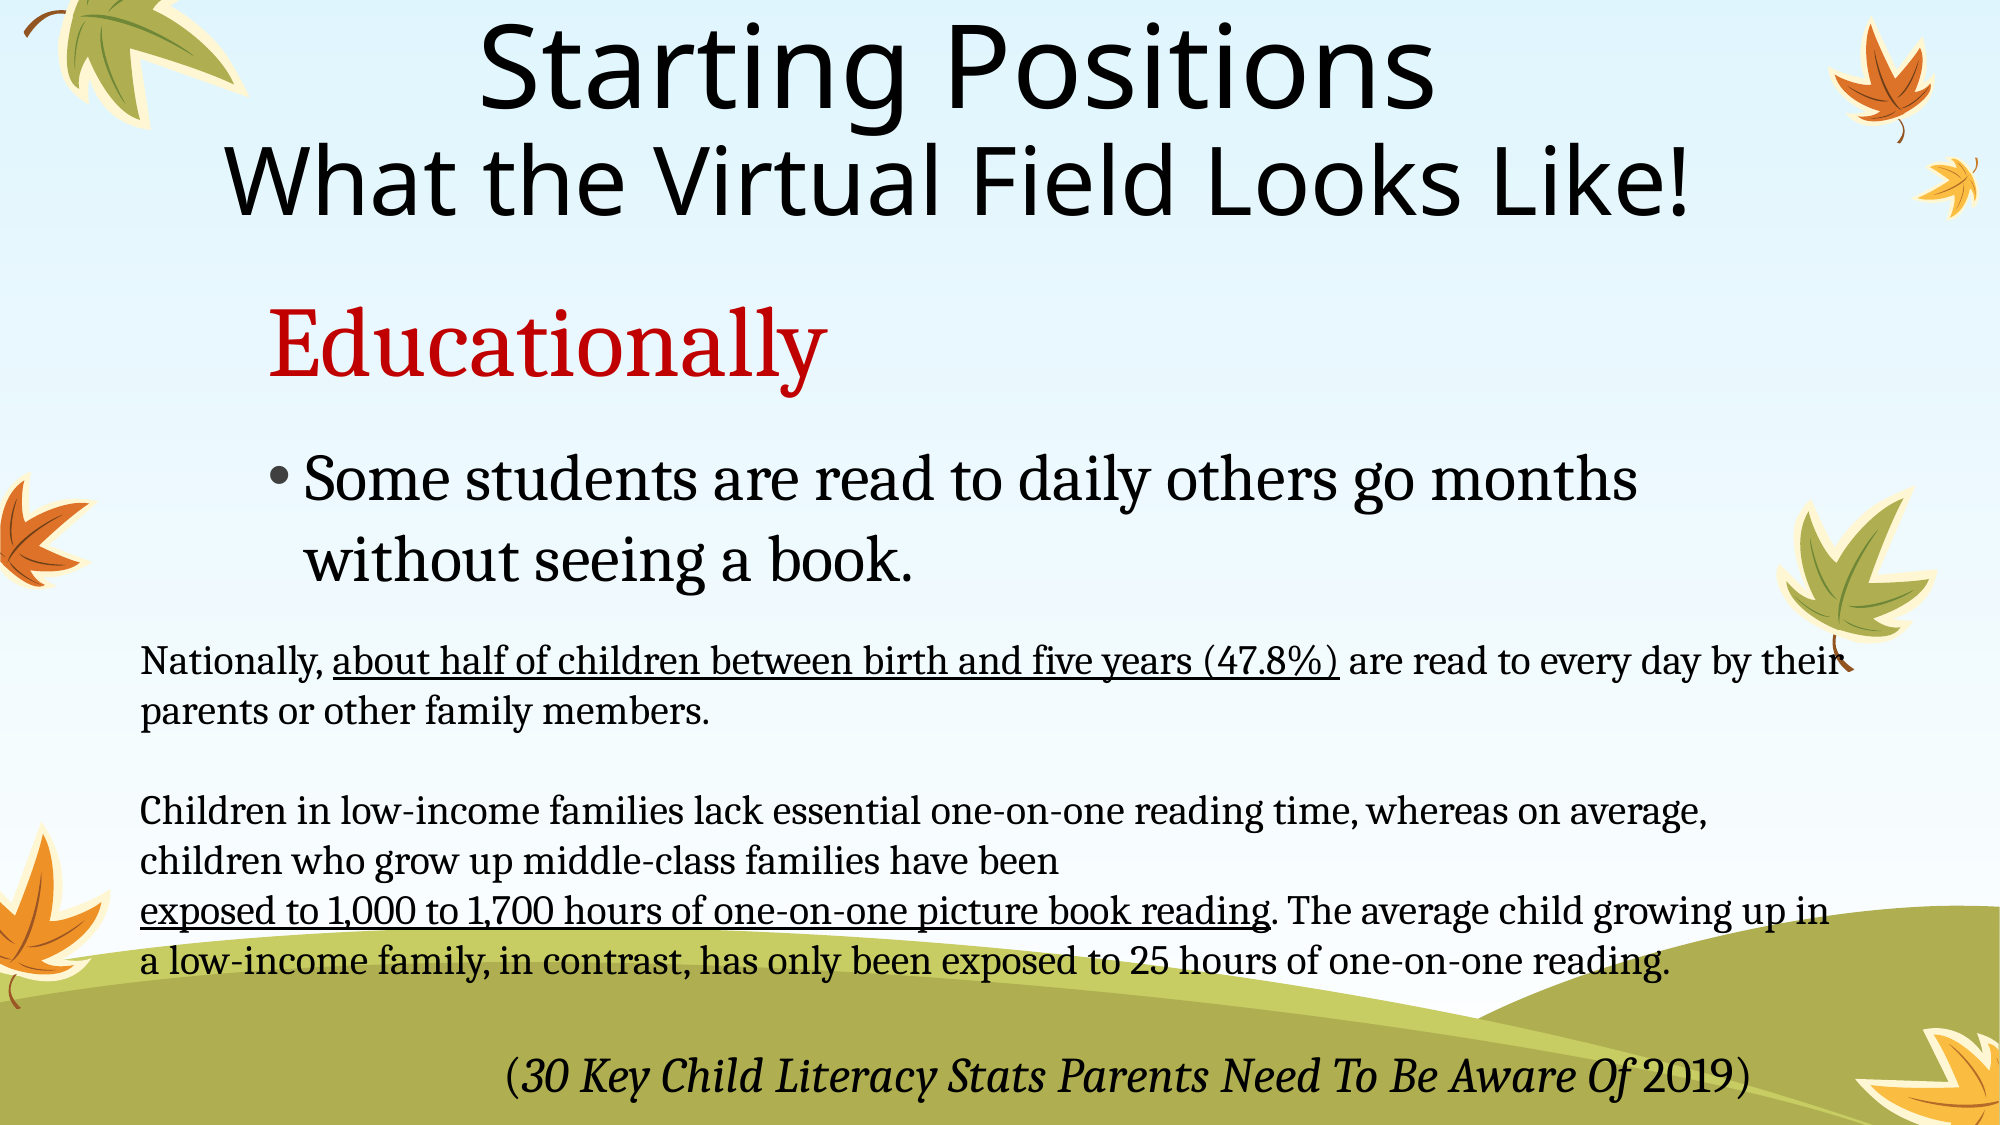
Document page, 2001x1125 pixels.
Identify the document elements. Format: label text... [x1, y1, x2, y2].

list Educationally Some students are read to daily others go months without seeing a book. [245, 269, 1769, 625]
text_box Nationally, about half of children between birth and five years (47.8%) are read to every day by their parents or other family members. Children in low-income families lack essential one-on-one reading time, whereas on average, children who grow up middle-class families have been exposed to 1,000 to 1,700 hours of one-on-one picture book reading. The average child growing up in a low-income family, in contrast, has only been exposed to 25 hours of one-on-one reading. (30 Key Child Literacy Stats Parents Need To Be Aware Of 2019) [125, 625, 1874, 1125]
title Starting Positions What the Virtual Field Looks Like! [110, 0, 1806, 244]
